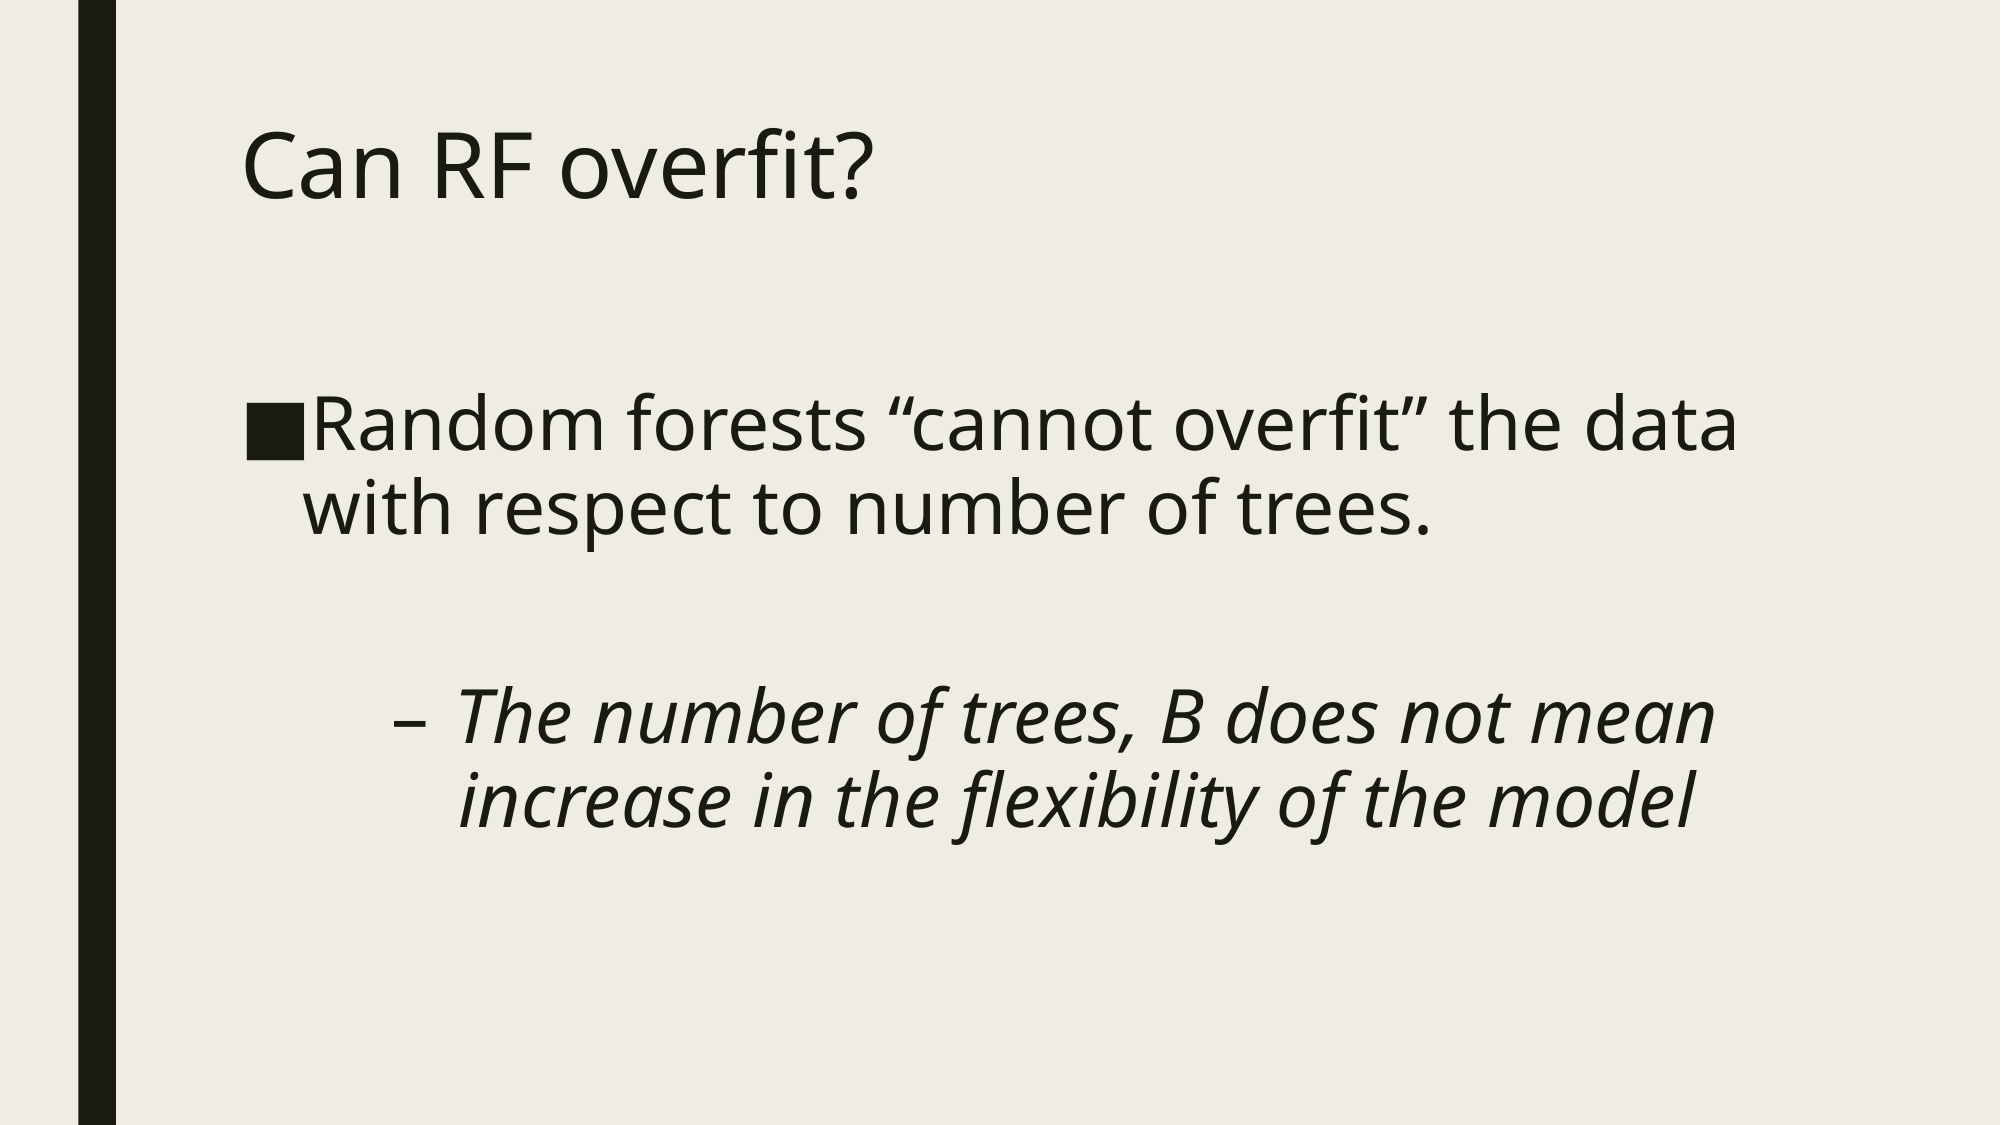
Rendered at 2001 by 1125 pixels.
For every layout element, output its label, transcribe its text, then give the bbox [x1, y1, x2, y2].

title Can RF overfit? [225, 112, 1800, 357]
list Random forests “cannot overfit” the data with respect to number of trees. The number of trees, B does not mean increase in the flexibility of the model [225, 375, 1800, 963]
